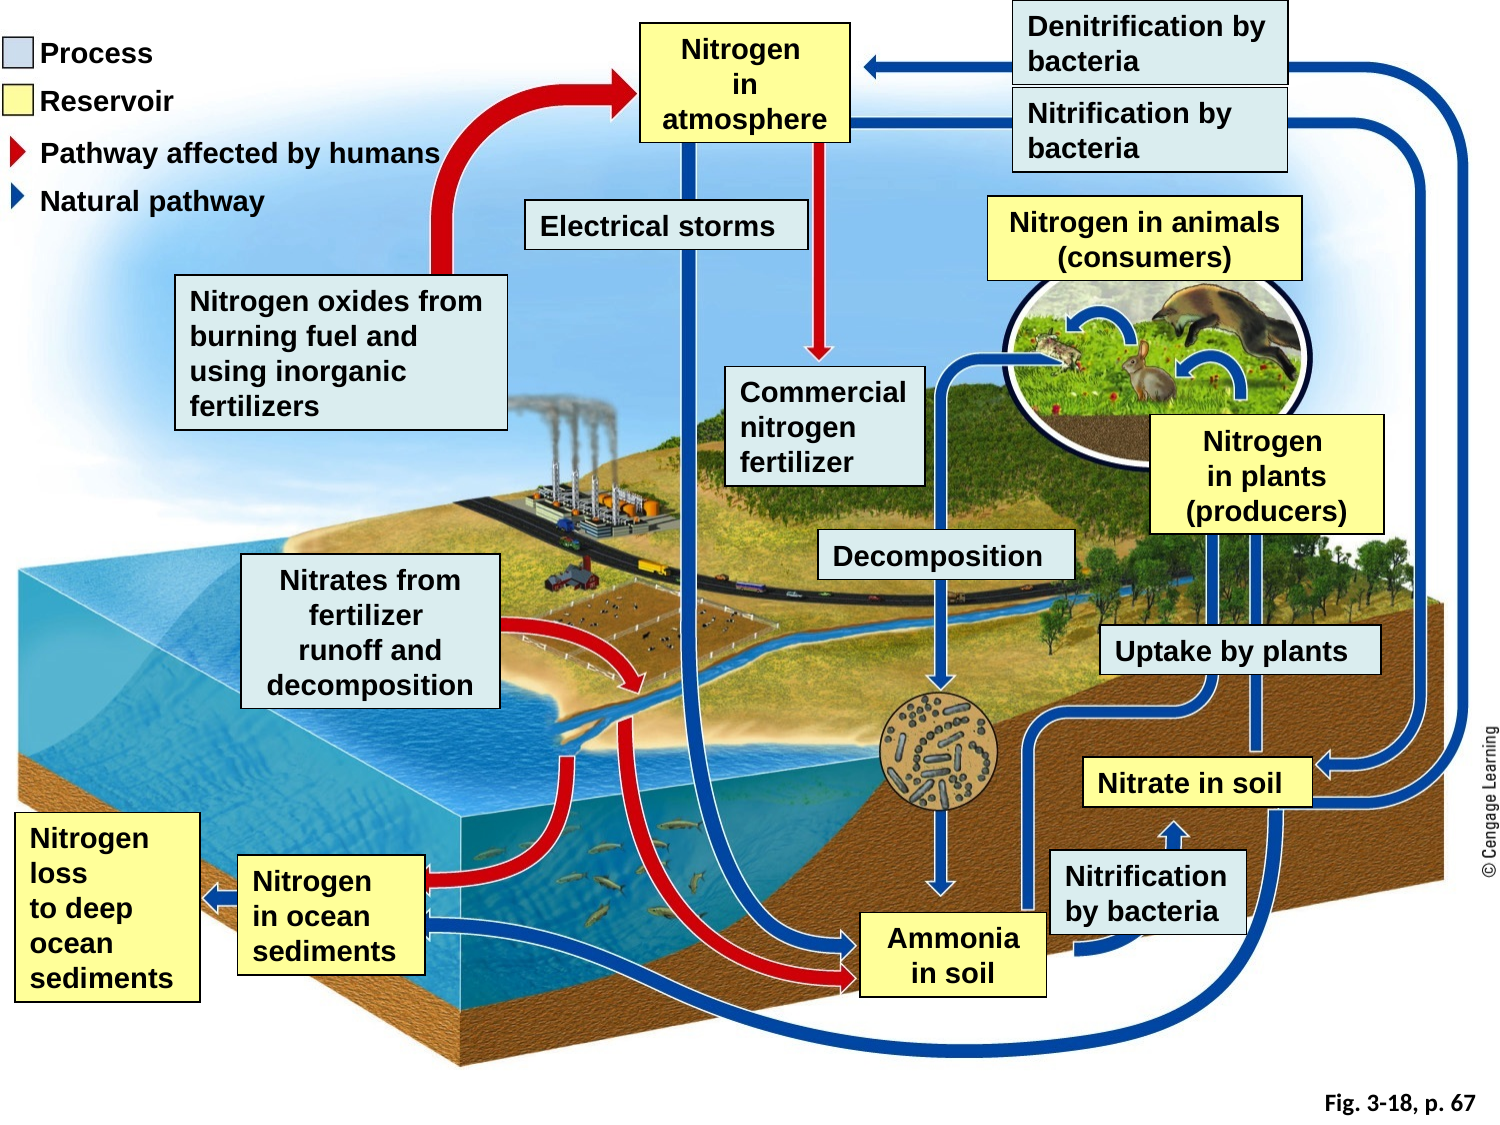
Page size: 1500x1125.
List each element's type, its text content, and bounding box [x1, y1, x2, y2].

text_box Nitrogen in atmosphere [640, 23, 850, 27]
text_box Denitrification by bacteria [1012, 0, 1288, 27]
picture [0, 28, 1500, 1094]
text_box Fig. 3-18, p. 67 [1310, 1101, 1490, 1124]
